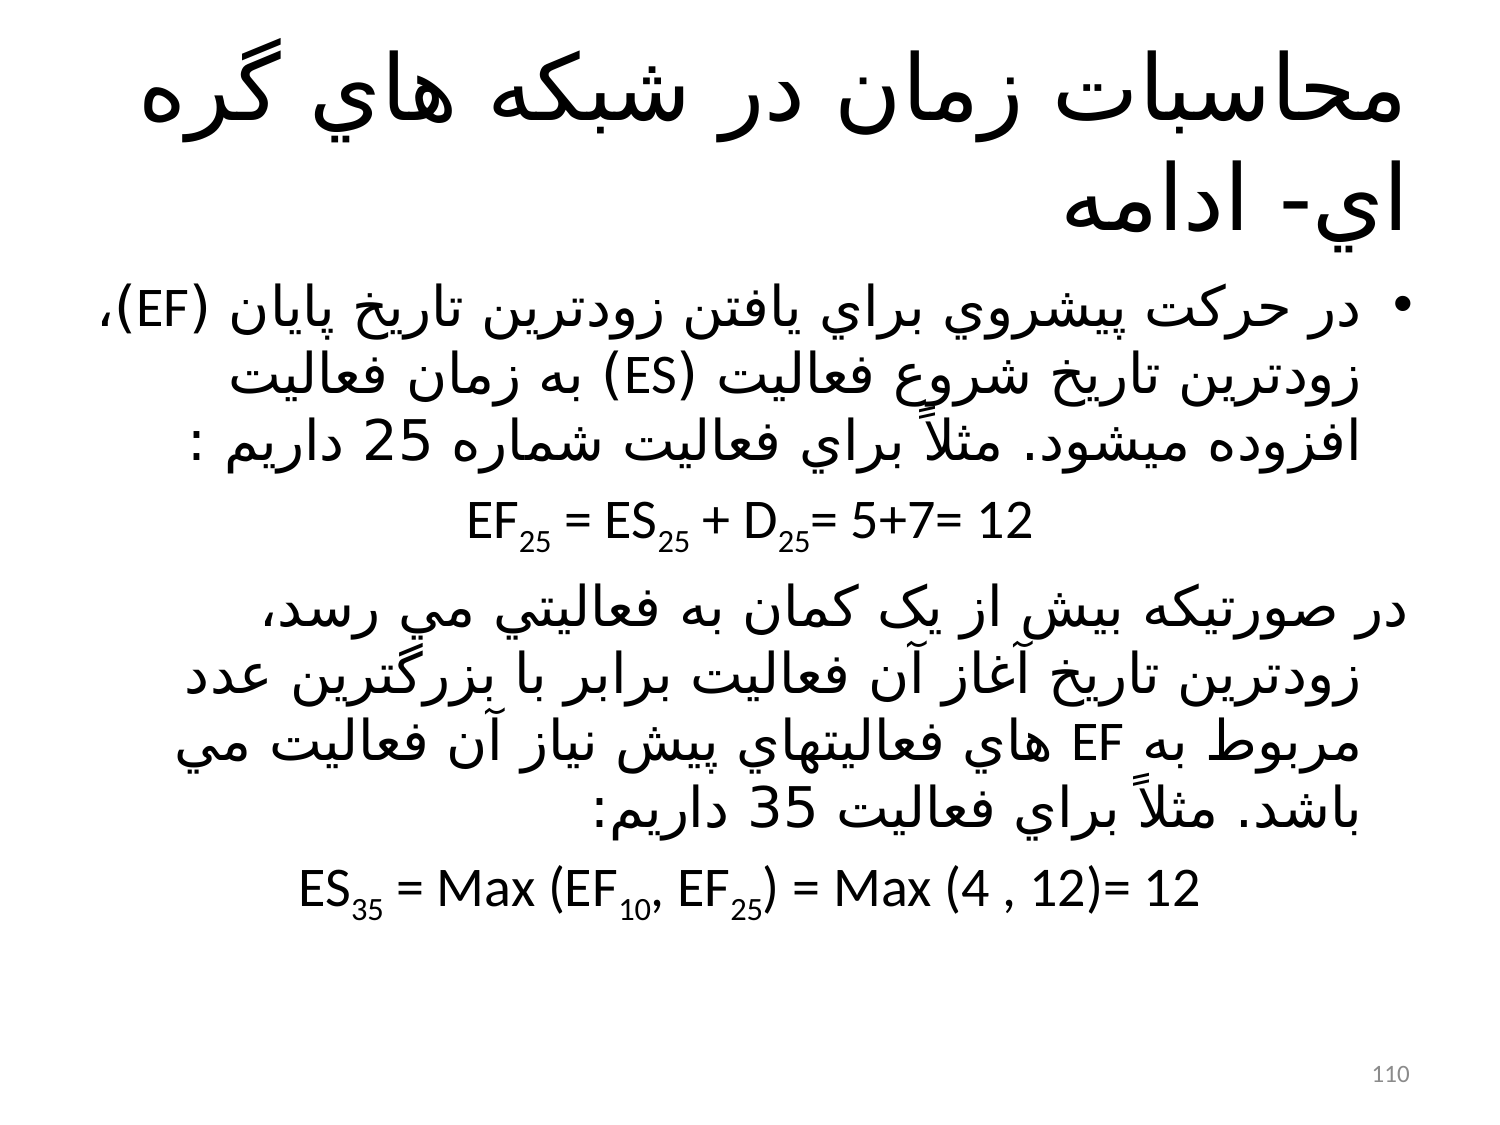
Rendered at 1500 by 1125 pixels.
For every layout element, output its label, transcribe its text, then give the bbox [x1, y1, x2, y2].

list در حرکت پيشروي براي يافتن زودترين تاريخ پايان (EF)، زودترين تاريخ شروع فعاليت (ES) به زمان فعاليت افزوده ميشود. مثلاً براي فعاليت شماره 25 داريم : EF25 = ES25 + D25= 5+7= 12 در صورتيکه بيش از يک کمان به فعاليتي مي رسد، زودترين تاريخ آغاز آن فعاليت برابر با بزرگترين عدد مربوط به EF هاي فعاليتهاي پيش نياز آن فعاليت مي باشد. مثلاً براي فعاليت 35 داريم: ES35 = Max (EF10, EF25) = Max (4 , 12)= 12 [75, 262, 1425, 1005]
title محاسبات زمان در شبکه هاي گره اي- ادامه [75, 45, 1425, 233]
slide_number 110 [1074, 1042, 1425, 1103]
